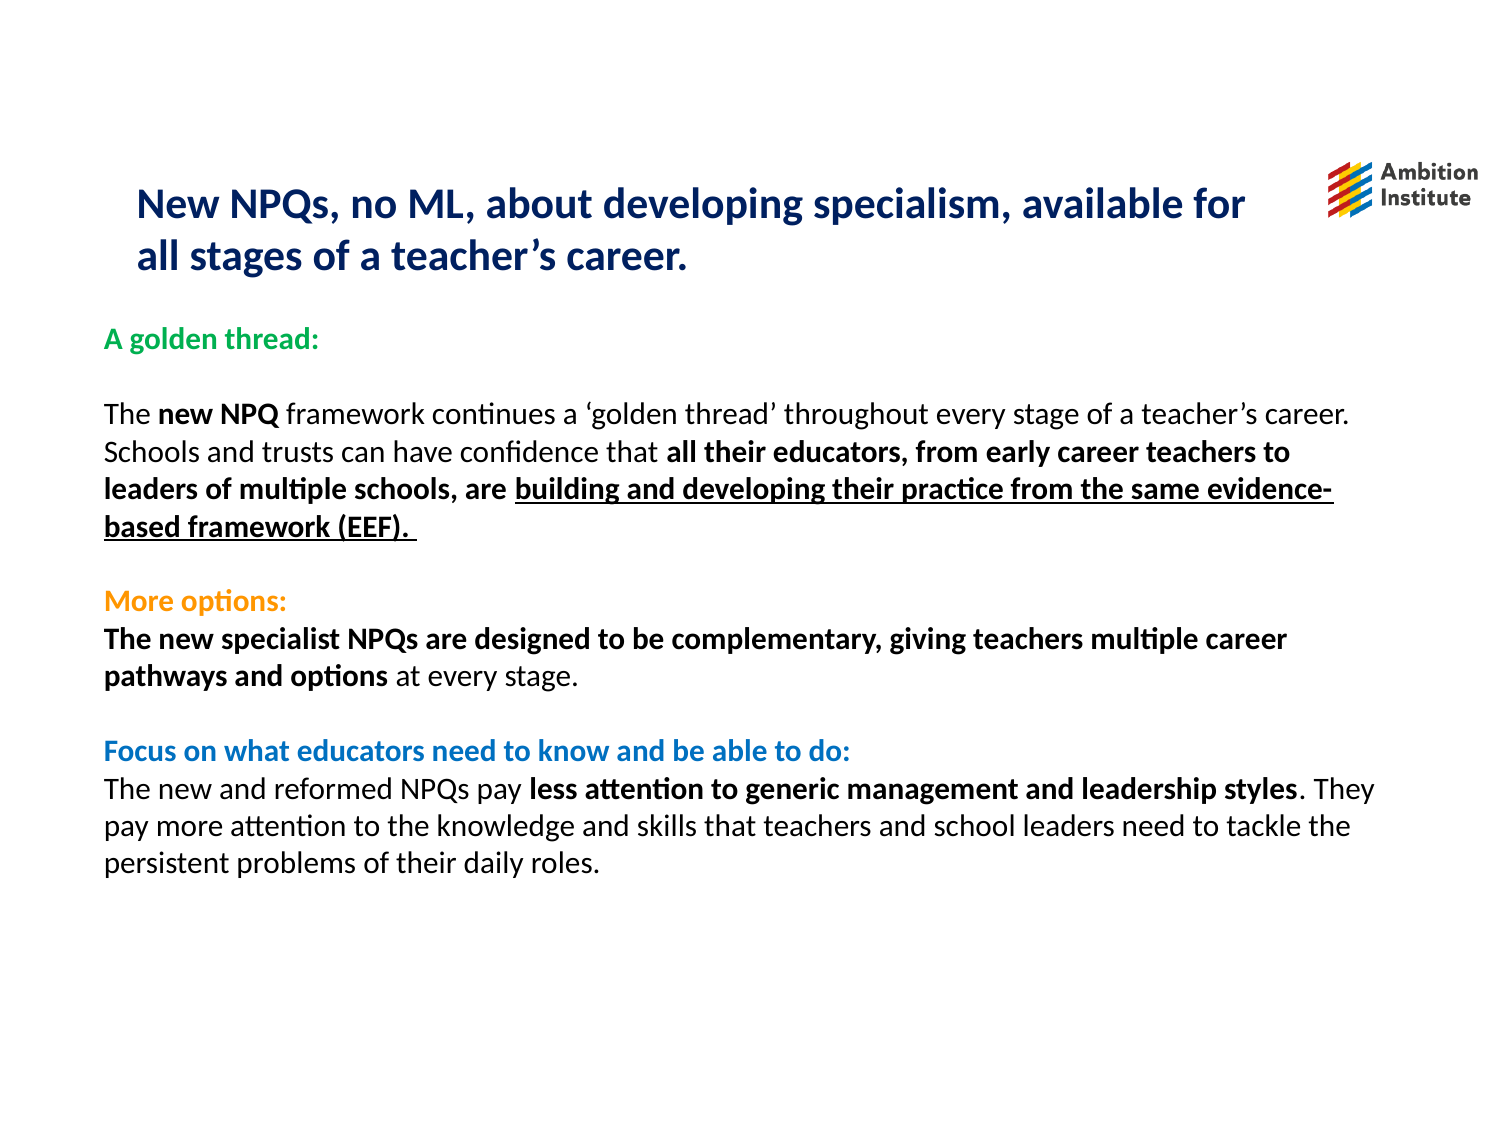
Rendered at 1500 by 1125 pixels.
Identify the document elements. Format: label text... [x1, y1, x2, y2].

text_box [1306, 140, 1500, 240]
text_box New NPQs, no ML, about developing specialism, available for all stages of a teacher’s career. [121, 167, 1307, 287]
text_box A golden thread: The new NPQ framework continues a ‘golden thread’ throughout every stage of a teacher’s career. Schools and trusts can have confidence that all their educators, from early career teachers to leaders of multiple schools, are building and developing their practice from the same evidence-based framework (EEF). More options: The new specialist NPQs are designed to be complementary, giving teachers multiple career pathways and options at every stage. Focus on what educators need to know and be able to do: The new and reformed NPQs pay less attention to generic management and leadership styles. They pay more attention to the knowledge and skills that teachers and school leaders need to tackle the persistent problems of their daily roles. [88, 311, 1398, 922]
